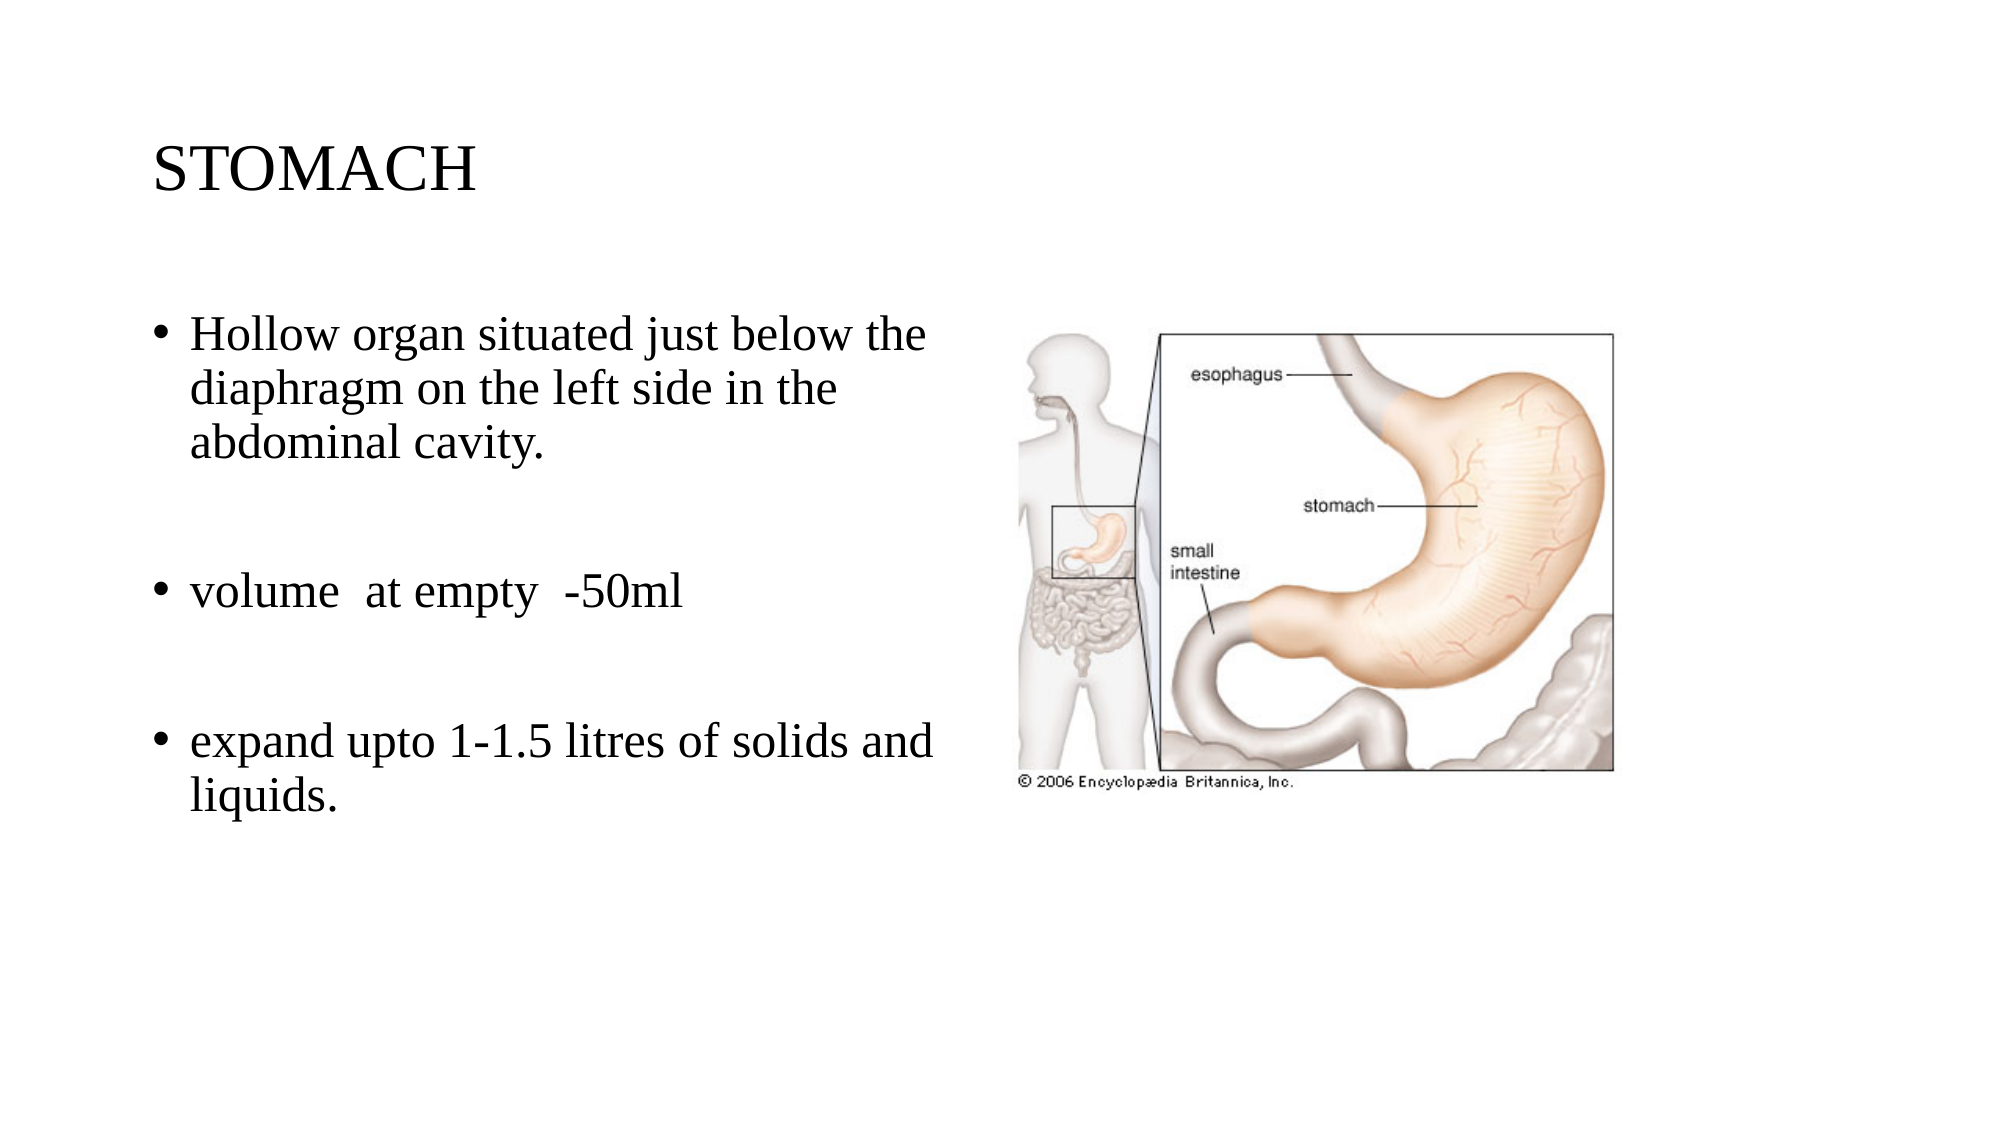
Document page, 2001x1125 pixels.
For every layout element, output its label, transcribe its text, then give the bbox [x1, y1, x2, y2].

list Hollow organ situated just below the diaphragm on the left side in the abdominal cavity. volume at empty -50ml expand upto 1-1.5 litres of solids and liquids. [137, 299, 988, 1014]
title STOMACH [137, 59, 1863, 278]
picture [1011, 326, 1622, 795]
